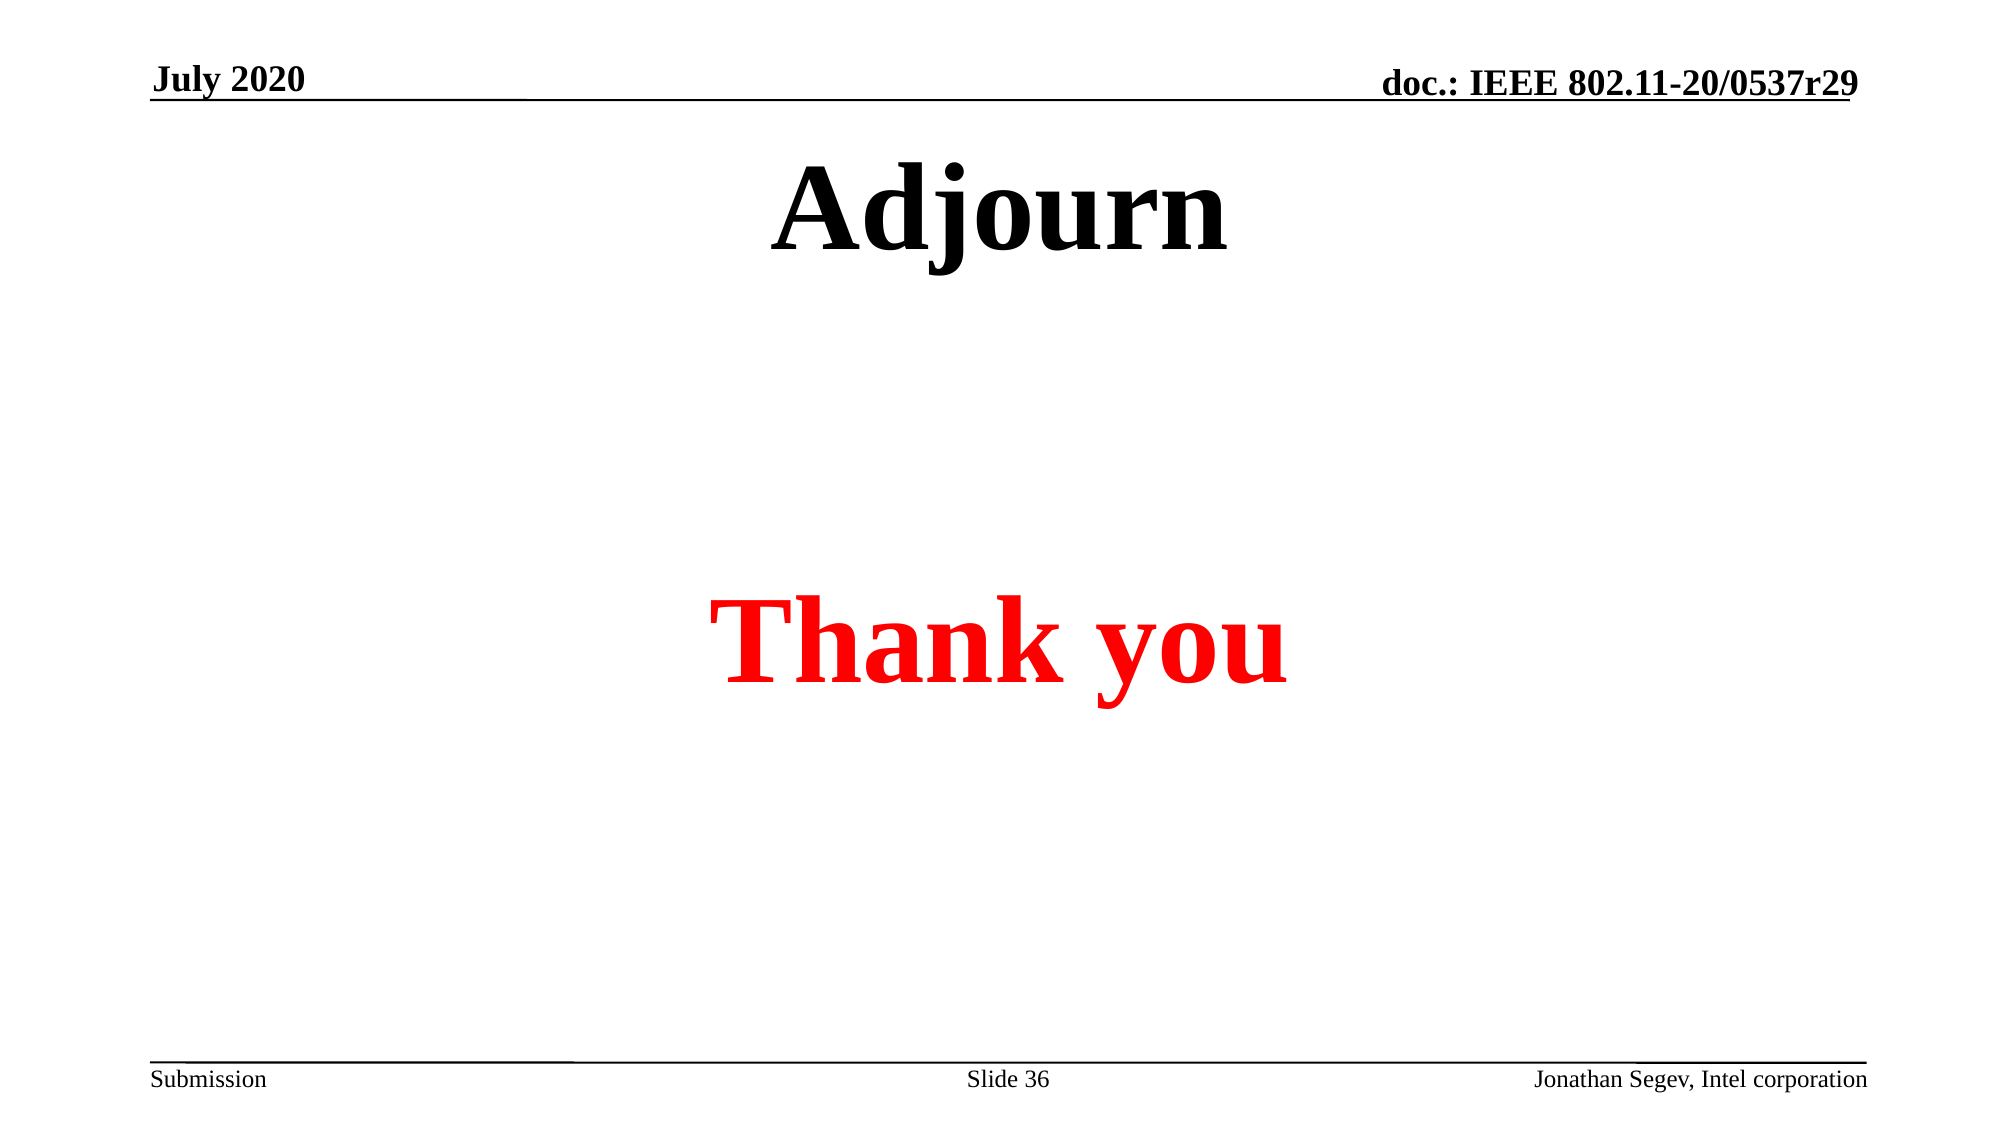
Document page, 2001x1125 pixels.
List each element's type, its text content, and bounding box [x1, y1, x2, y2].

slide_number Slide 36 [950, 1061, 1067, 1123]
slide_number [152, 54, 563, 100]
list Thank you [149, 324, 1850, 1000]
footer Jonathan Segev, Intel corporation [1171, 1061, 1869, 1093]
title Adjourn [149, 112, 1850, 288]
